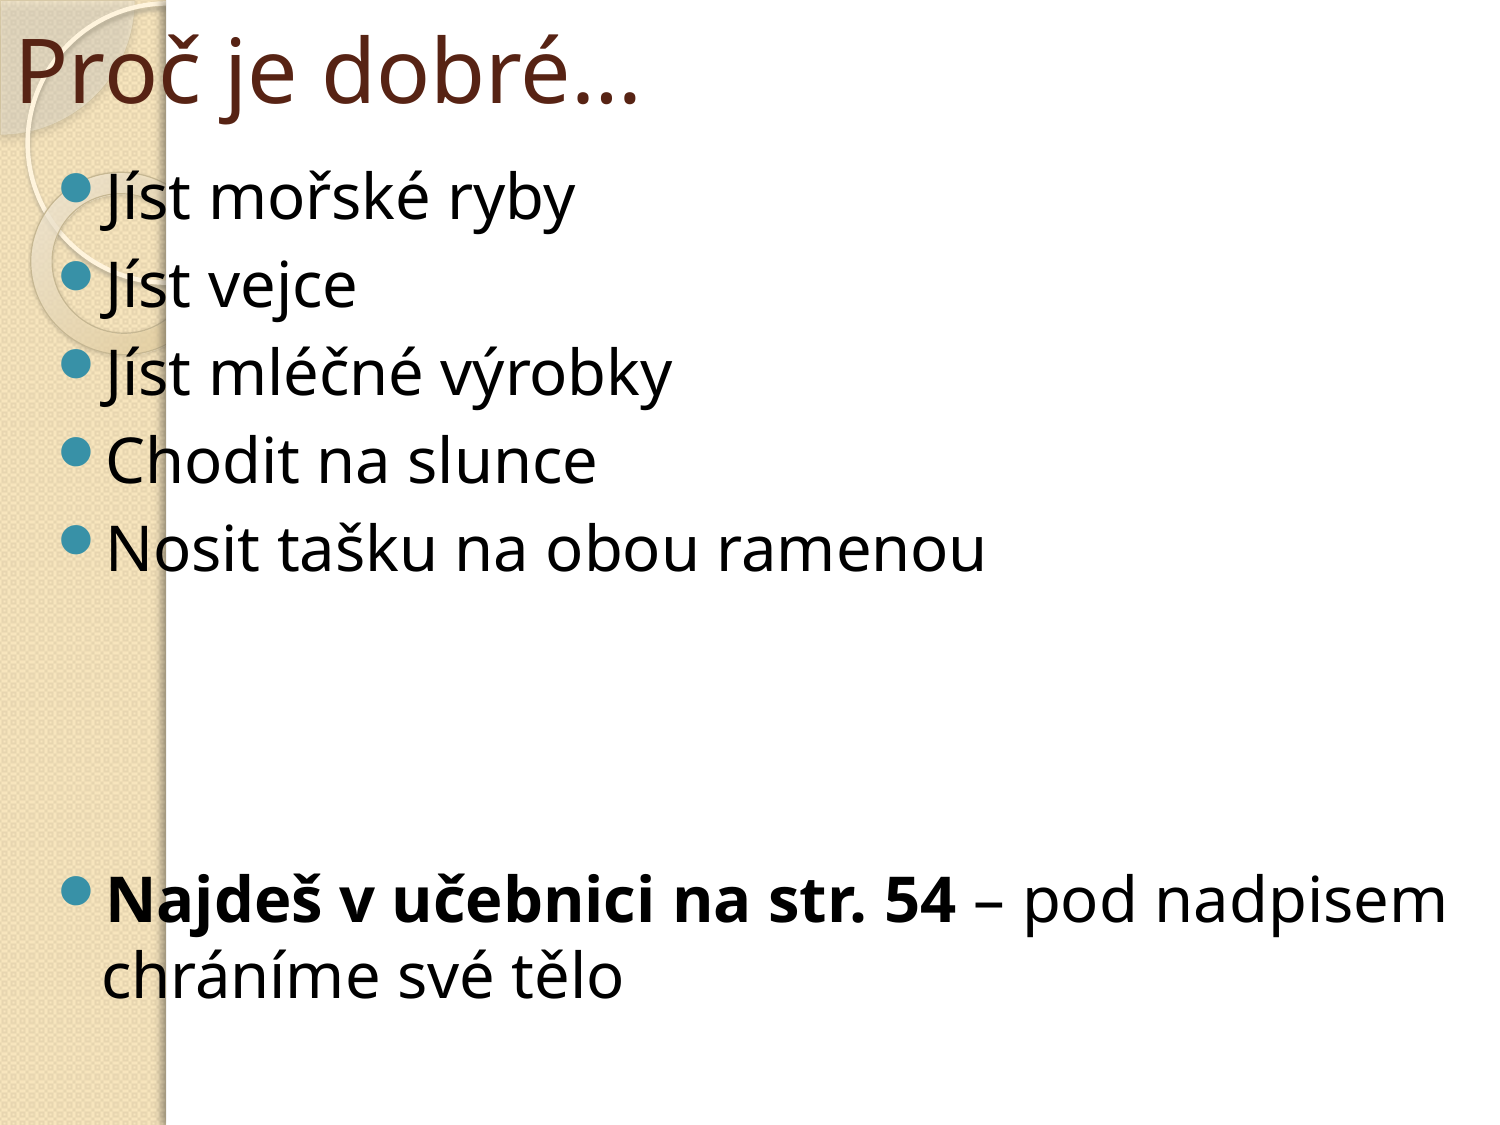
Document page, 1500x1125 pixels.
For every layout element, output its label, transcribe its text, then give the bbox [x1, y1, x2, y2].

list Jíst mořské ryby Jíst vejce Jíst mléčné výrobky Chodit na slunce Nosit tašku na obou ramenou Najdeš v učebnici na str. 54 – pod nadpisem chráníme své tělo [29, 149, 1466, 1025]
title Proč je dobré… [0, 0, 1448, 138]
